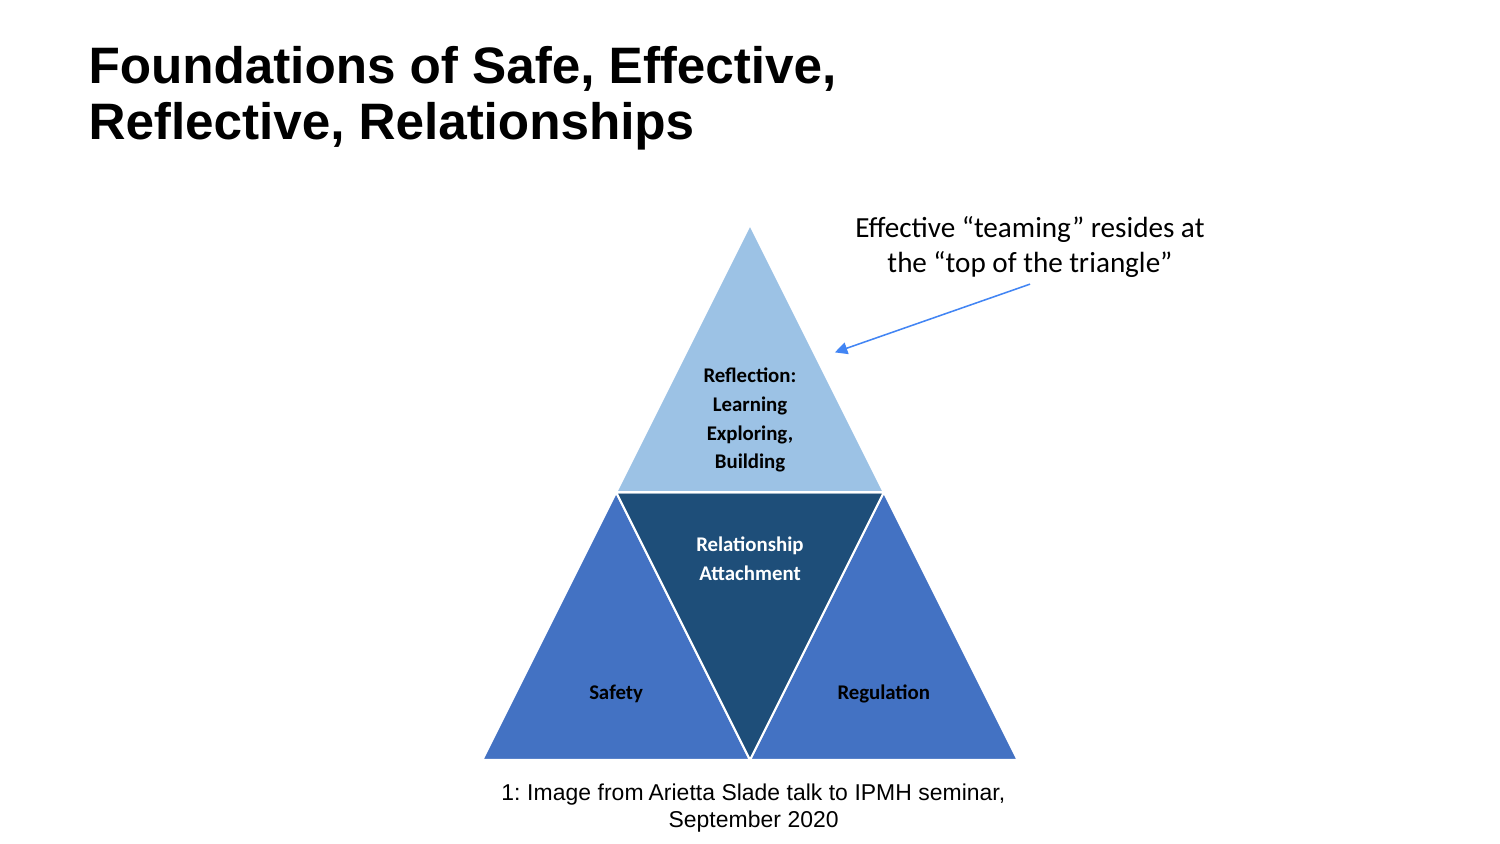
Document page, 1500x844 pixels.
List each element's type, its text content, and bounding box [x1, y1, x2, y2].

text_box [834, 202, 1221, 353]
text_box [482, 224, 1018, 761]
footer 1: Image from Arietta Slade talk to IPMH seminar, September 2020 [445, 782, 1062, 827]
title Foundations of Safe, Effective, Reflective, Relationships [77, 33, 1048, 157]
